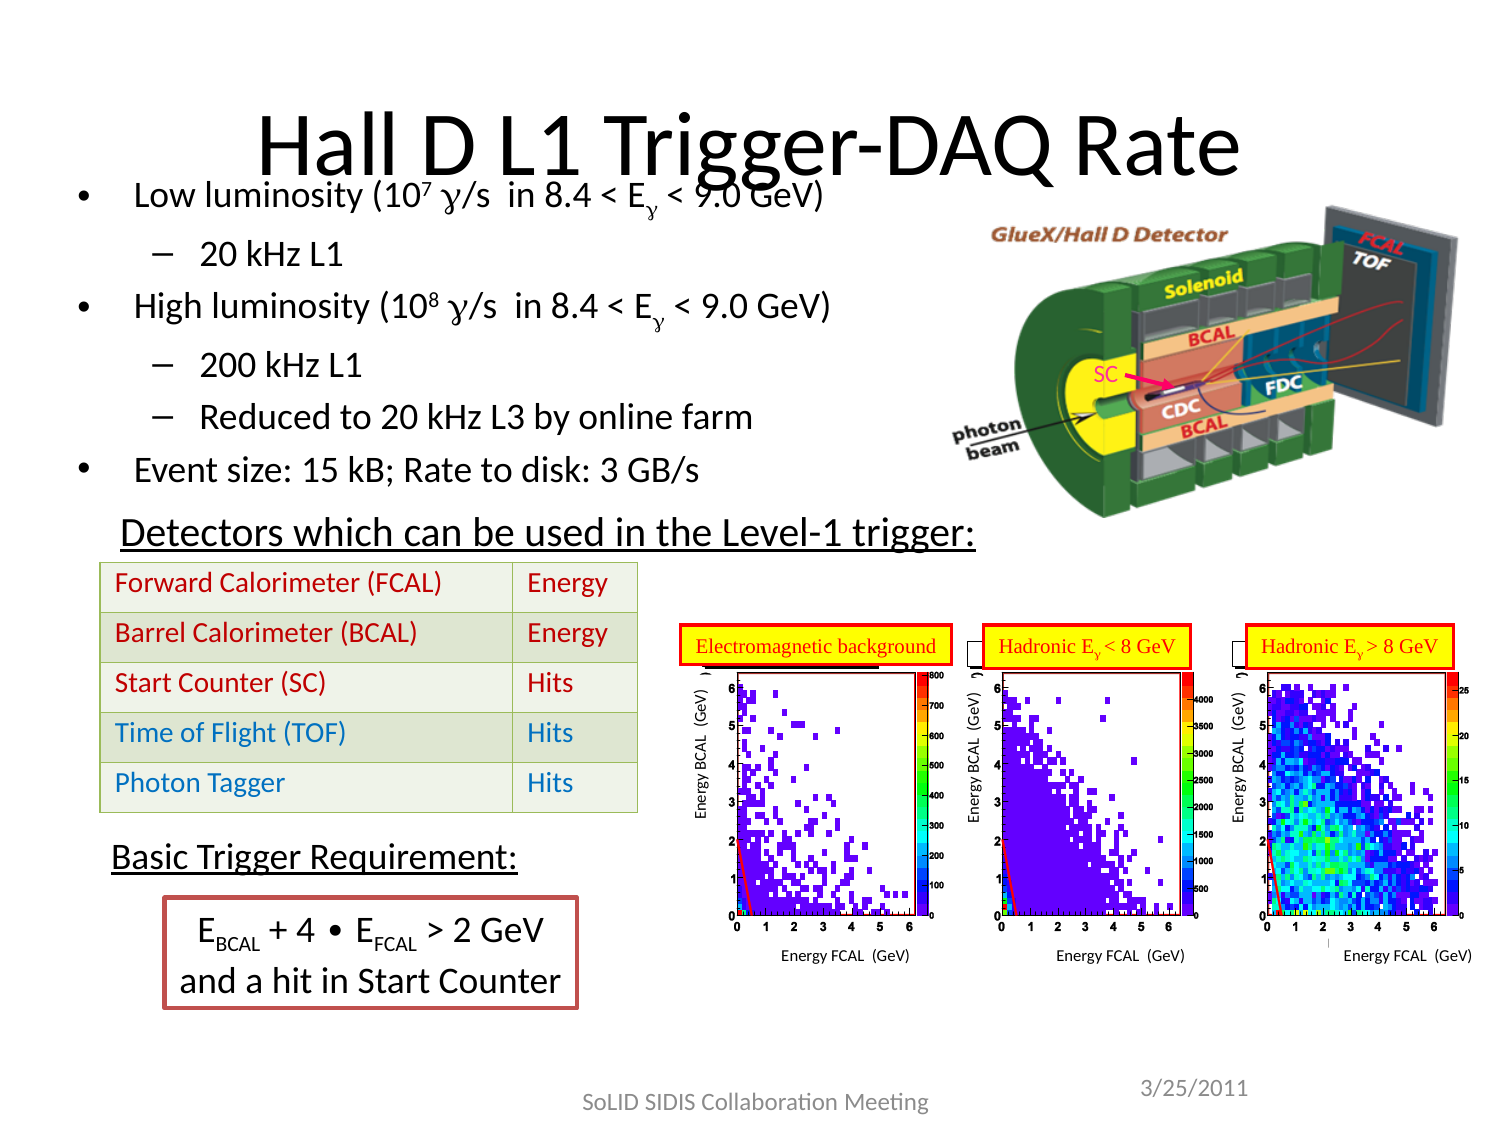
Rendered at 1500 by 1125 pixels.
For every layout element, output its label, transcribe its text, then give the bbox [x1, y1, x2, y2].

text_box Detectors which can be used in the Level-1 trigger: [105, 496, 992, 562]
table_cell Hits [513, 663, 637, 712]
footer SoLID SIDIS Collaboration Meeting [386, 1074, 1125, 1125]
table_cell Time of Flight (TOF) [101, 713, 512, 762]
text_box EBCAL + 4 ∙ EFCAL > 2 GeV and a hit in Start Counter [162, 895, 579, 1010]
table_cell Hits [513, 763, 637, 812]
table_cell Hits [513, 713, 637, 762]
text_box Basic Trigger Requirement: [96, 824, 534, 885]
table_cell Start Counter (SC) [101, 663, 512, 712]
table_header Energy [513, 563, 637, 612]
table_cell Energy [513, 613, 637, 662]
picture [949, 199, 1463, 519]
table_cell Barrel Calorimeter (BCAL) [101, 613, 512, 662]
list Low luminosity (107 g/s in 8.4 < E < 9.0 GeV) 20 kHz L1 High luminosity (108 g/s in 8.4 < E < 9.0 GeV) 200 kHz L1 Reduced to 20 kHz L3 by online farm Event size: 15 kB; Rate to disk: 3 GB/s [62, 162, 1075, 500]
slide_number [1125, 1062, 1338, 1110]
title Hall D L1 Trigger-DAQ Rate [75, 45, 1425, 198]
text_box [679, 624, 1500, 973]
table_cell Photon Tagger [101, 763, 512, 812]
table_header Forward Calorimeter (FCAL) [101, 563, 512, 612]
